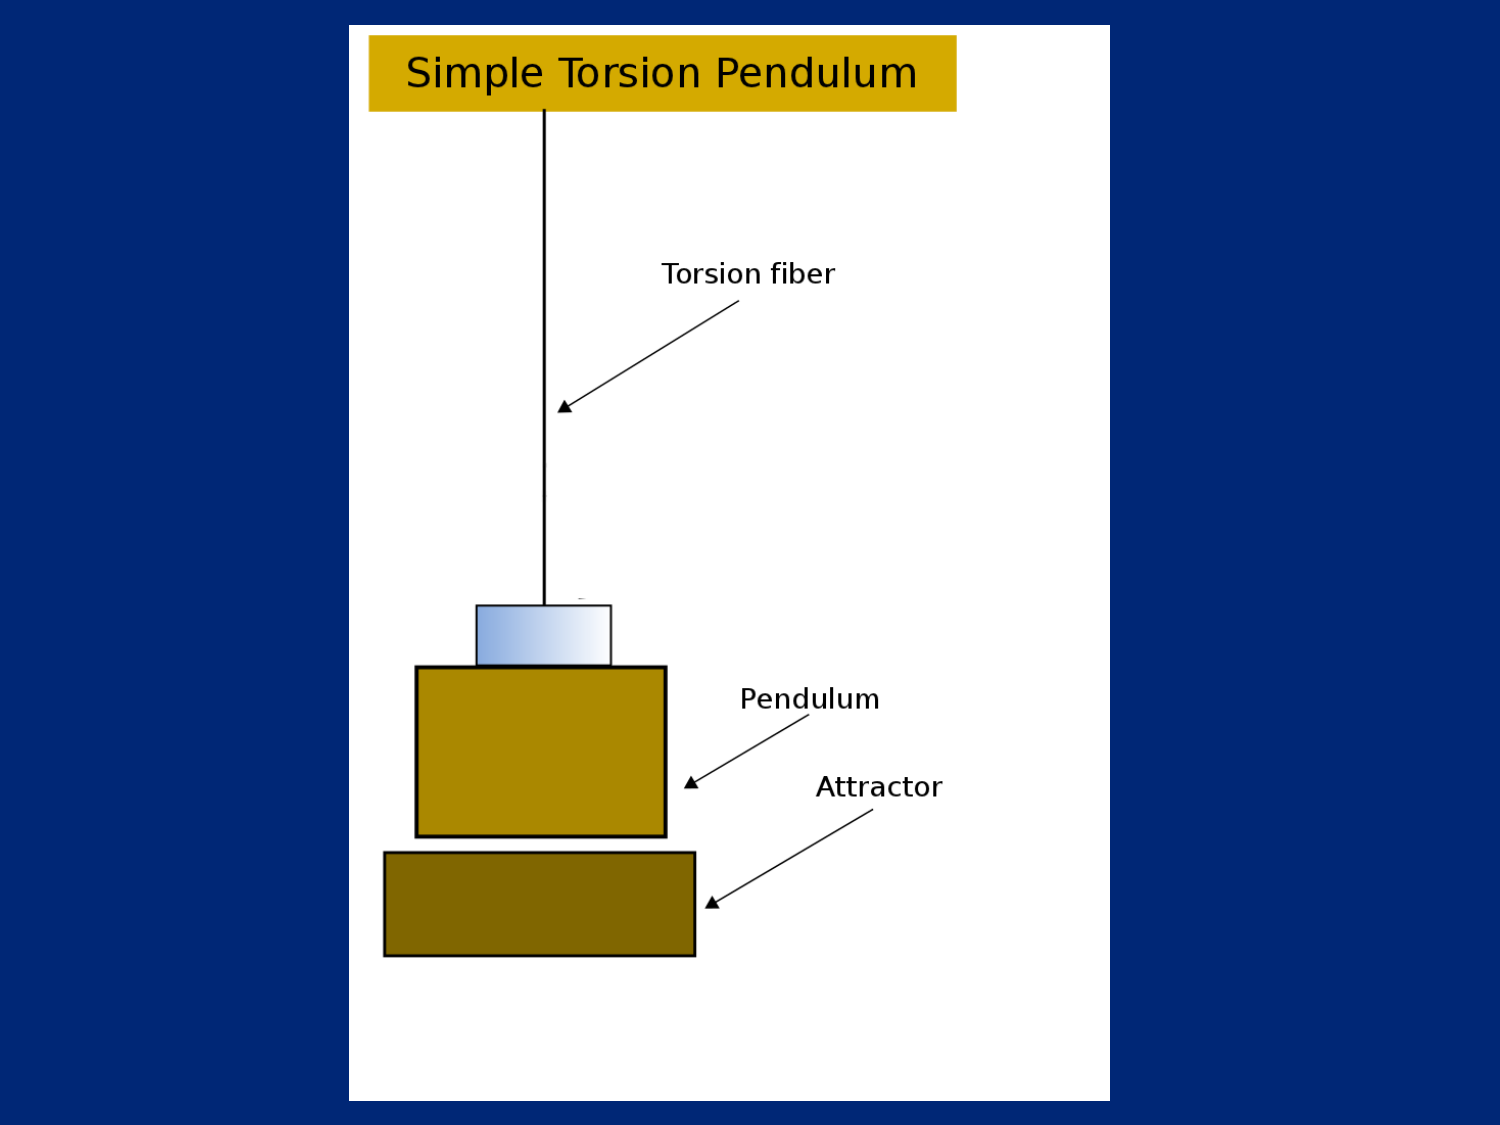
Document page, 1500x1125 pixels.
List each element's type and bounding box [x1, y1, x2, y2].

list [349, 25, 1111, 1101]
